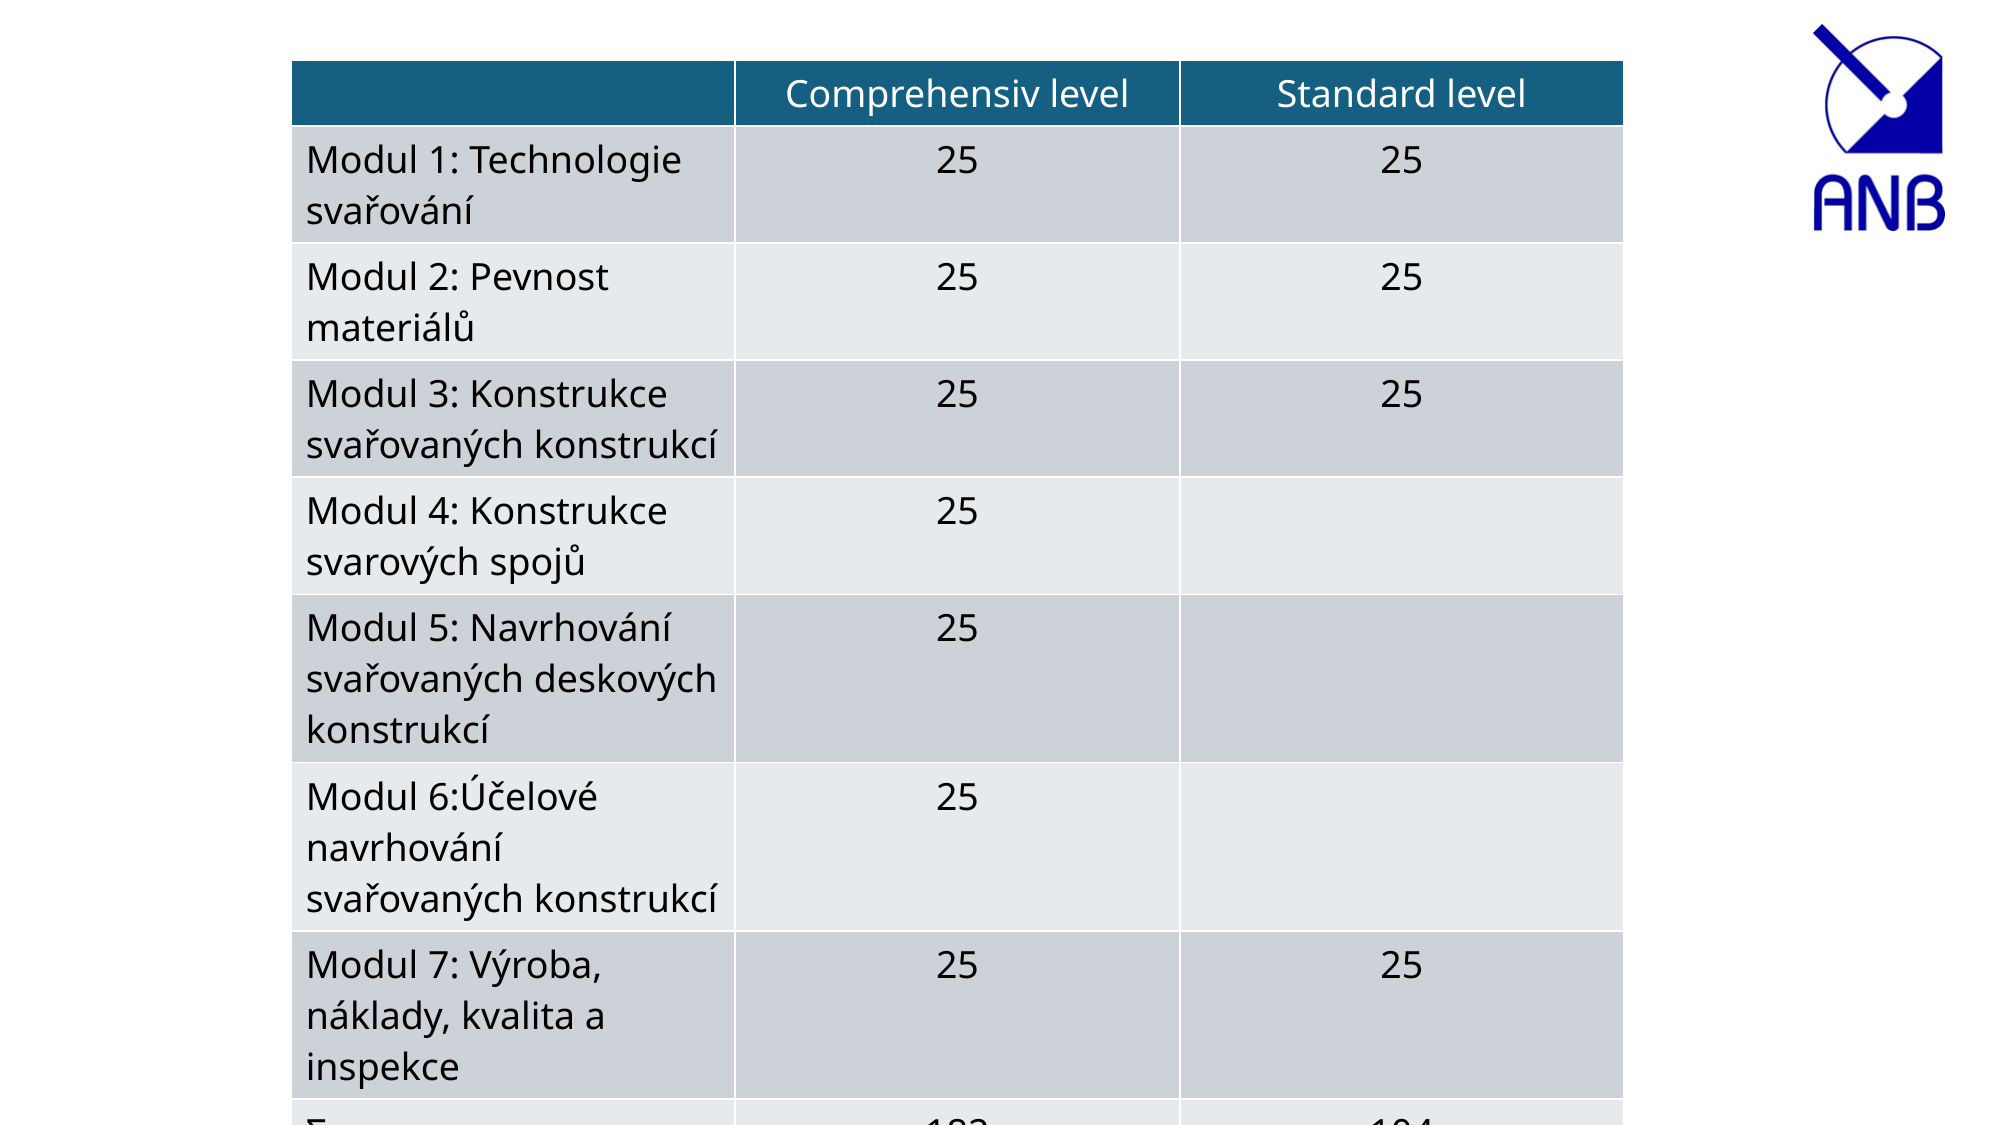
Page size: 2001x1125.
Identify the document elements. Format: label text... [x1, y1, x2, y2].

table_header Standard level [1181, 61, 1623, 125]
table_cell 104 [1181, 1100, 1623, 1125]
table_cell Modul 1: Technologie svařování [292, 127, 734, 242]
table_cell 25 [736, 361, 1179, 476]
table_cell 25 [736, 595, 1179, 762]
table_cell Modul 5: Navrhování svařovaných deskových konstrukcí [292, 595, 734, 762]
table_cell 25 [1181, 361, 1623, 476]
table_cell 25 [736, 932, 1179, 1098]
table_cell 25 [1181, 932, 1623, 1098]
table_cell 25 [736, 763, 1179, 930]
table_cell [1181, 763, 1623, 930]
table_cell 25 [1181, 244, 1623, 359]
table_cell 25 [736, 244, 1179, 359]
table_cell Modul 2: Pevnost materiálů [292, 244, 734, 359]
table_cell Modul 3: Konstrukce svařovaných konstrukcí [292, 361, 734, 476]
table_cell Modul 7: Výroba, náklady, kvalita a inspekce [292, 932, 734, 1098]
table_cell Σ [292, 1100, 734, 1125]
table_header Comprehensiv level [736, 61, 1179, 125]
table_cell Modul 6:Účelové navrhování svařovaných konstrukcí [292, 763, 734, 930]
table_cell Modul 4: Konstrukce svarových spojů [292, 478, 734, 594]
picture [1812, 23, 1945, 231]
table_cell [1181, 478, 1623, 594]
table_cell 25 [1181, 127, 1623, 242]
table_header [292, 61, 734, 125]
table_cell 182 [736, 1100, 1179, 1125]
table_cell 25 [736, 127, 1179, 242]
table_cell 25 [736, 478, 1179, 594]
table_cell [1181, 595, 1623, 762]
